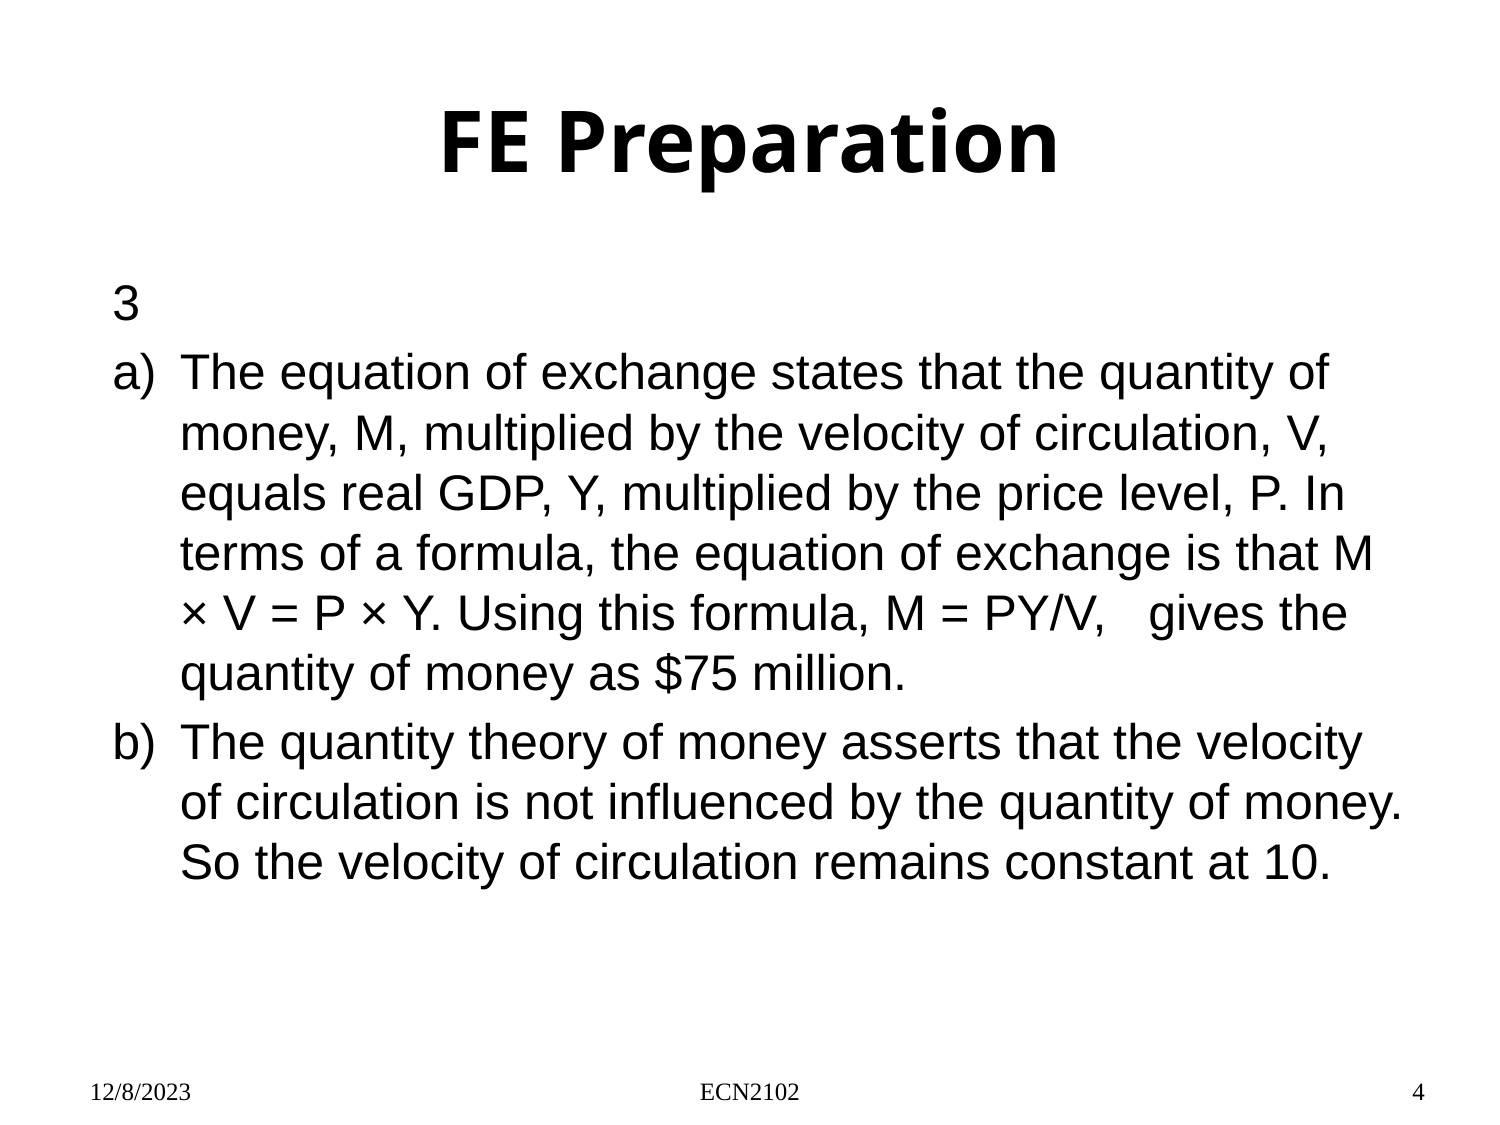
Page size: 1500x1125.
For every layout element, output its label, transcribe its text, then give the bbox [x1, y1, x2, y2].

list 3 a) The equation of exchange states that the quantity of money, M, multiplied by the velocity of circulation, V, equals real GDP, Y, multiplied by the price level, P. In terms of a formula, the equation of exchange is that M × V = P × Y. Using this formula, M = PY/V, gives the quantity of money as $75 million. b) The quantity theory of money asserts that the velocity of circulation is not influenced by the quantity of money. So the velocity of circulation remains constant at 10. [75, 262, 1425, 1035]
footer ECN2102 [512, 1052, 988, 1113]
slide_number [75, 1052, 425, 1113]
title FE Preparation [75, 45, 1425, 233]
slide_number 4 [1299, 1052, 1425, 1113]
